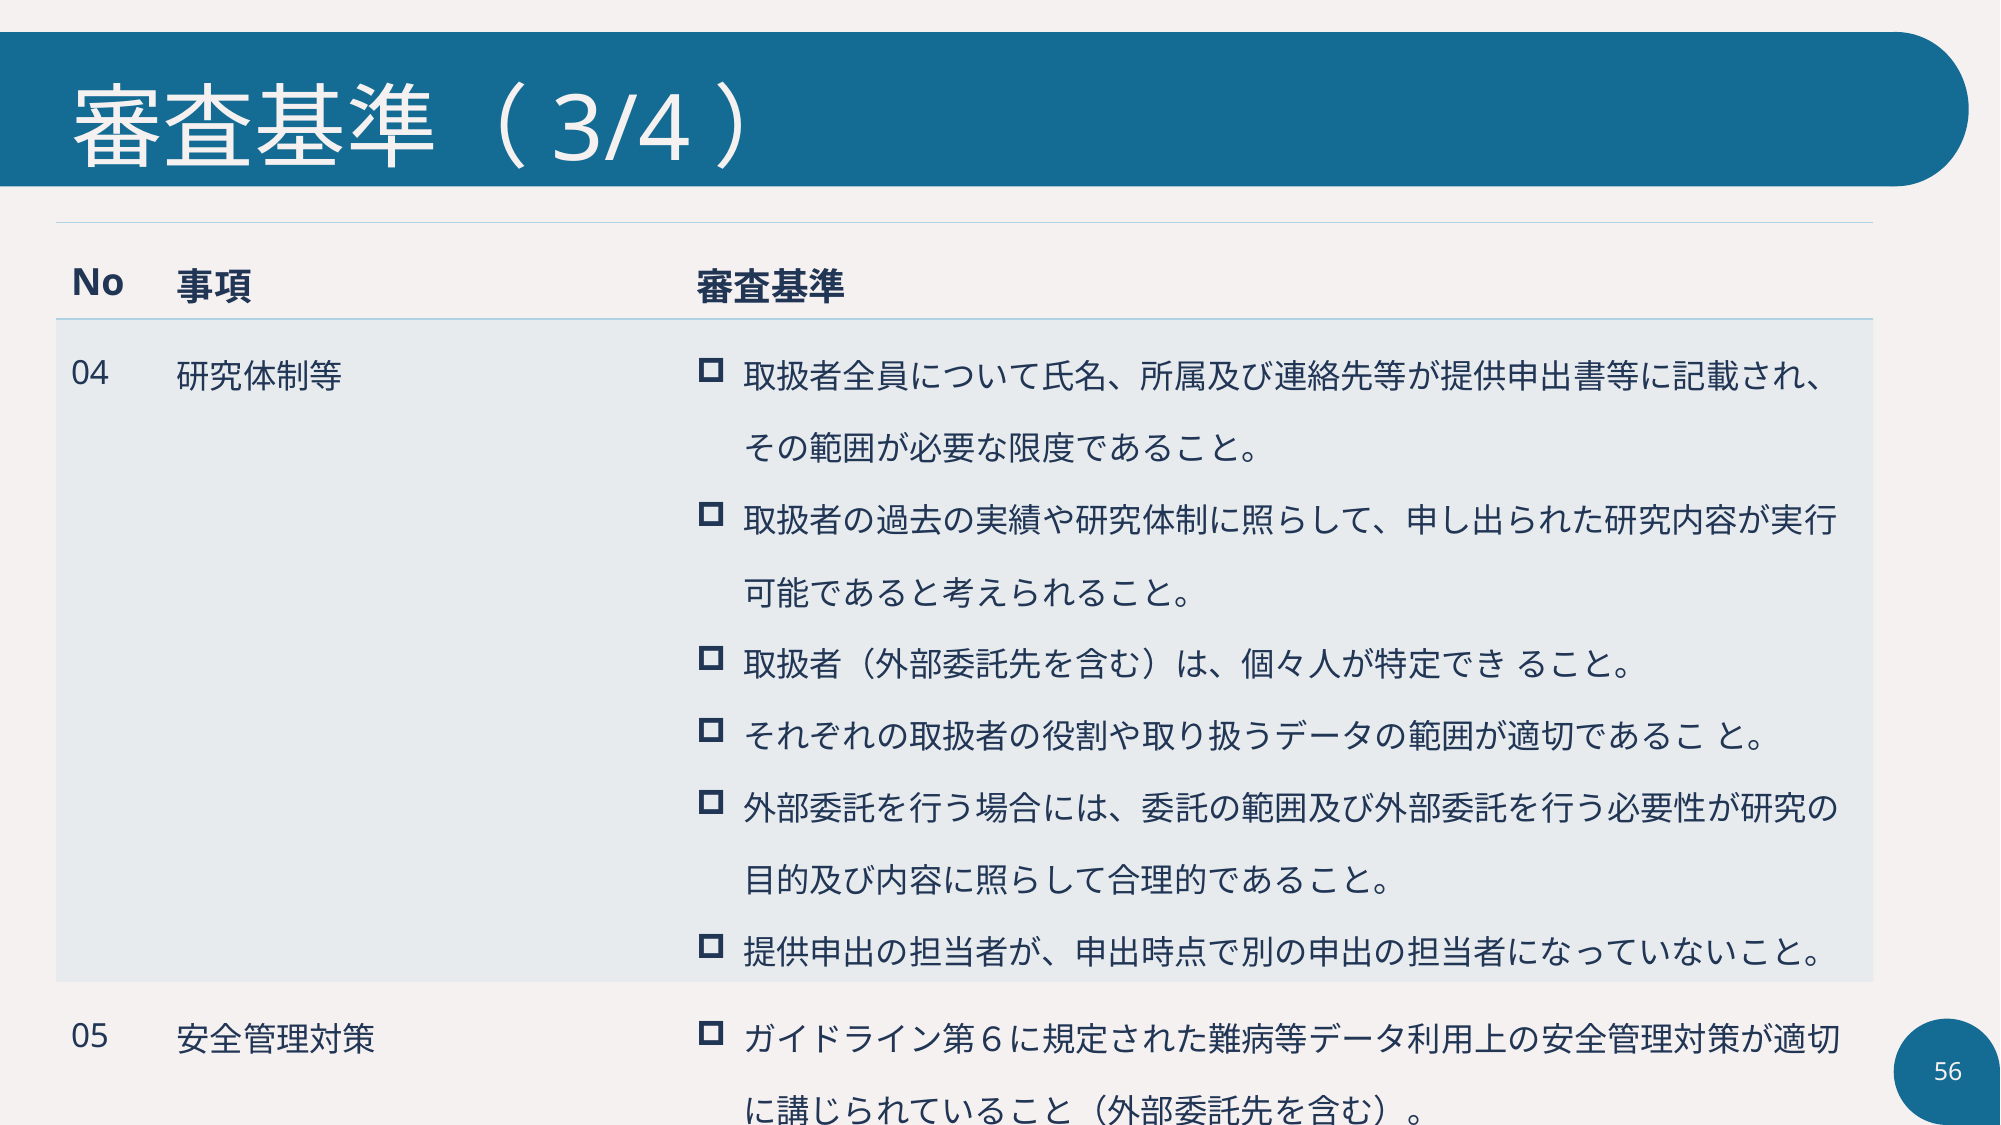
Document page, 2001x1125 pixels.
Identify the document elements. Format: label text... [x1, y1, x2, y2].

table_cell 取扱者全員について氏名、所属及び連絡先等が提供申出書等に記載され、 その範囲が必要な限度であること。 取扱者の過去の実績や研究体制に照らして、申し出られた研究内容が実行 可能であると考えられること。 取扱者（外部委託先を含む）は、個々人が特定でき ること。 それぞれの取扱者の役割や取り扱うデータの範囲が適切であるこ と。 外部委託を行う場合には、委託の範囲及び外部委託を行う必要性が研究の目的及び内容に照らして合理的であること。 提供申出の担当者が、申出時点で別の申出の担当者になっていないこと。 [681, 320, 1873, 982]
table_header 事項 [162, 223, 681, 318]
table_cell 04 [56, 320, 162, 982]
table_cell 05 [56, 982, 162, 1125]
table_cell 安全管理対策 [162, 982, 681, 1125]
slide_number 56 [1901, 1042, 1978, 1103]
table_cell 研究体制等 [162, 320, 681, 982]
table_header 審査基準 [681, 223, 1873, 318]
table_header No [56, 223, 162, 318]
table_cell ガイドライン第６に規定された難病等データ利用上の安全管理対策が適切に講じられていること（外部委託先を含む）。 [681, 982, 1873, 1125]
title 審査基準（3/4） [56, 33, 1782, 188]
